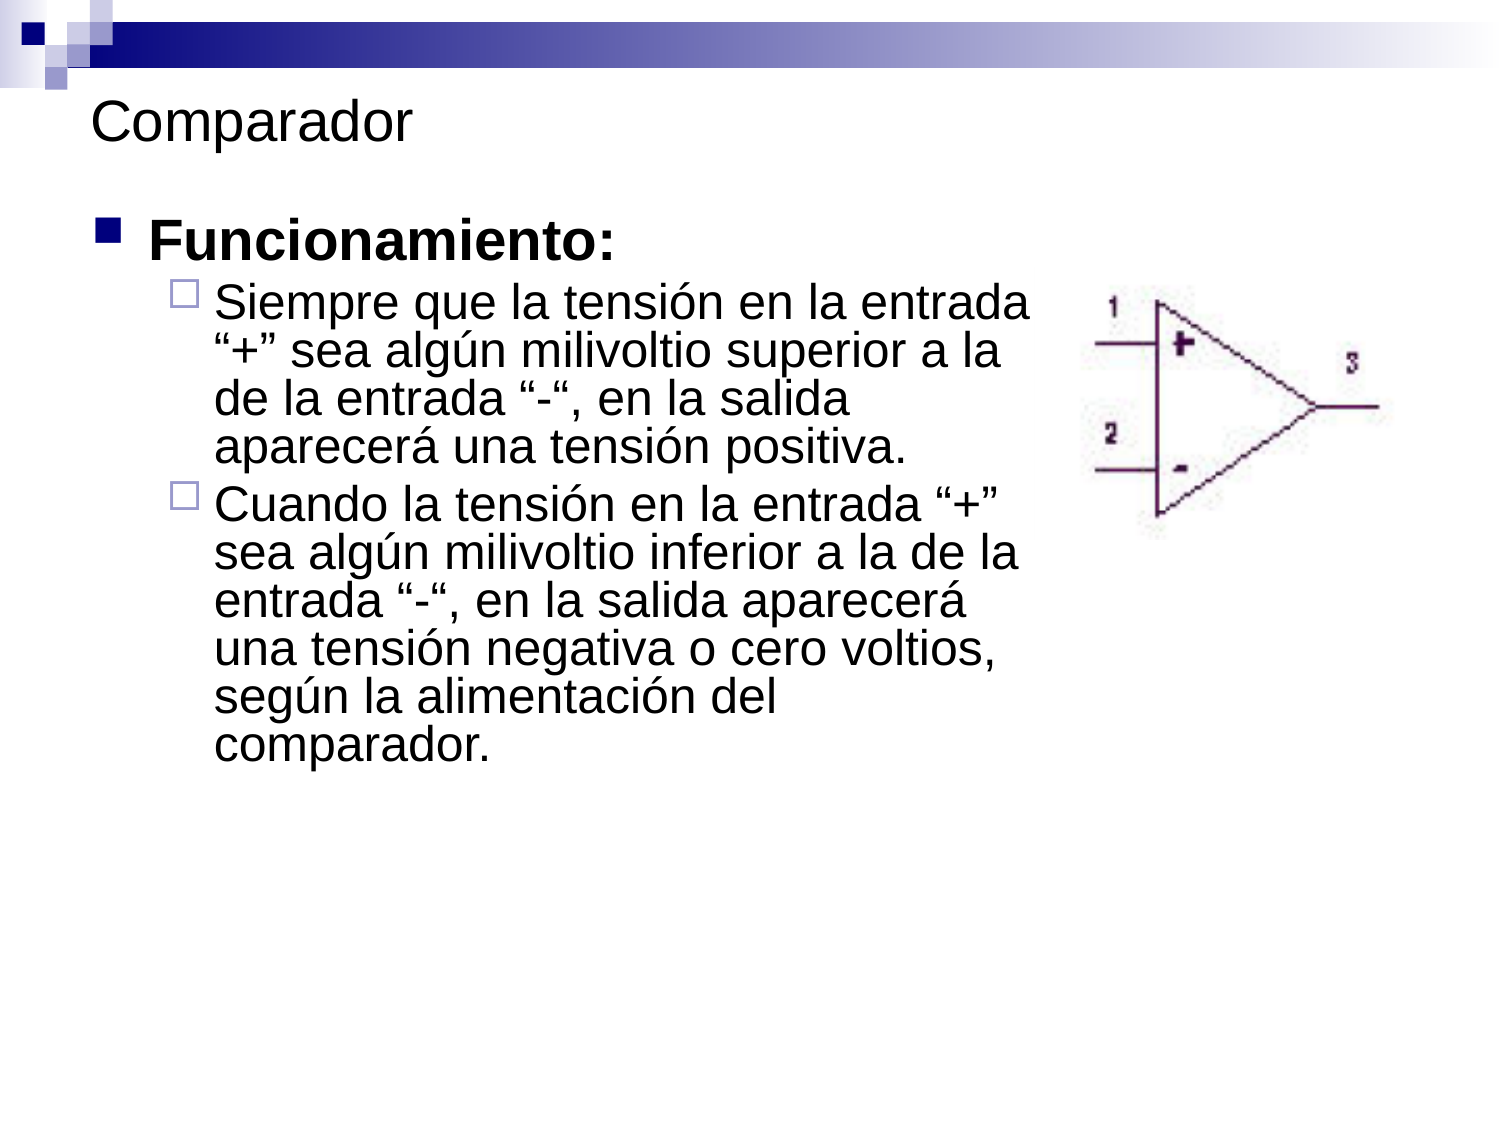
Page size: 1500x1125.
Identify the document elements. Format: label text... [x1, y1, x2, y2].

list Funcionamiento: Siempre que la tensión en la entrada “+” sea algún milivoltio superior a la de la entrada “-“, en la salida aparecerá una tensión positiva. Cuando la tensión en la entrada “+” sea algún milivoltio inferior a la de la entrada “-“, en la salida aparecerá una tensión negativa o cero voltios, según la alimentación del comparador. [76, 207, 1058, 835]
picture [1033, 266, 1424, 541]
title Comparador [74, 74, 1426, 162]
